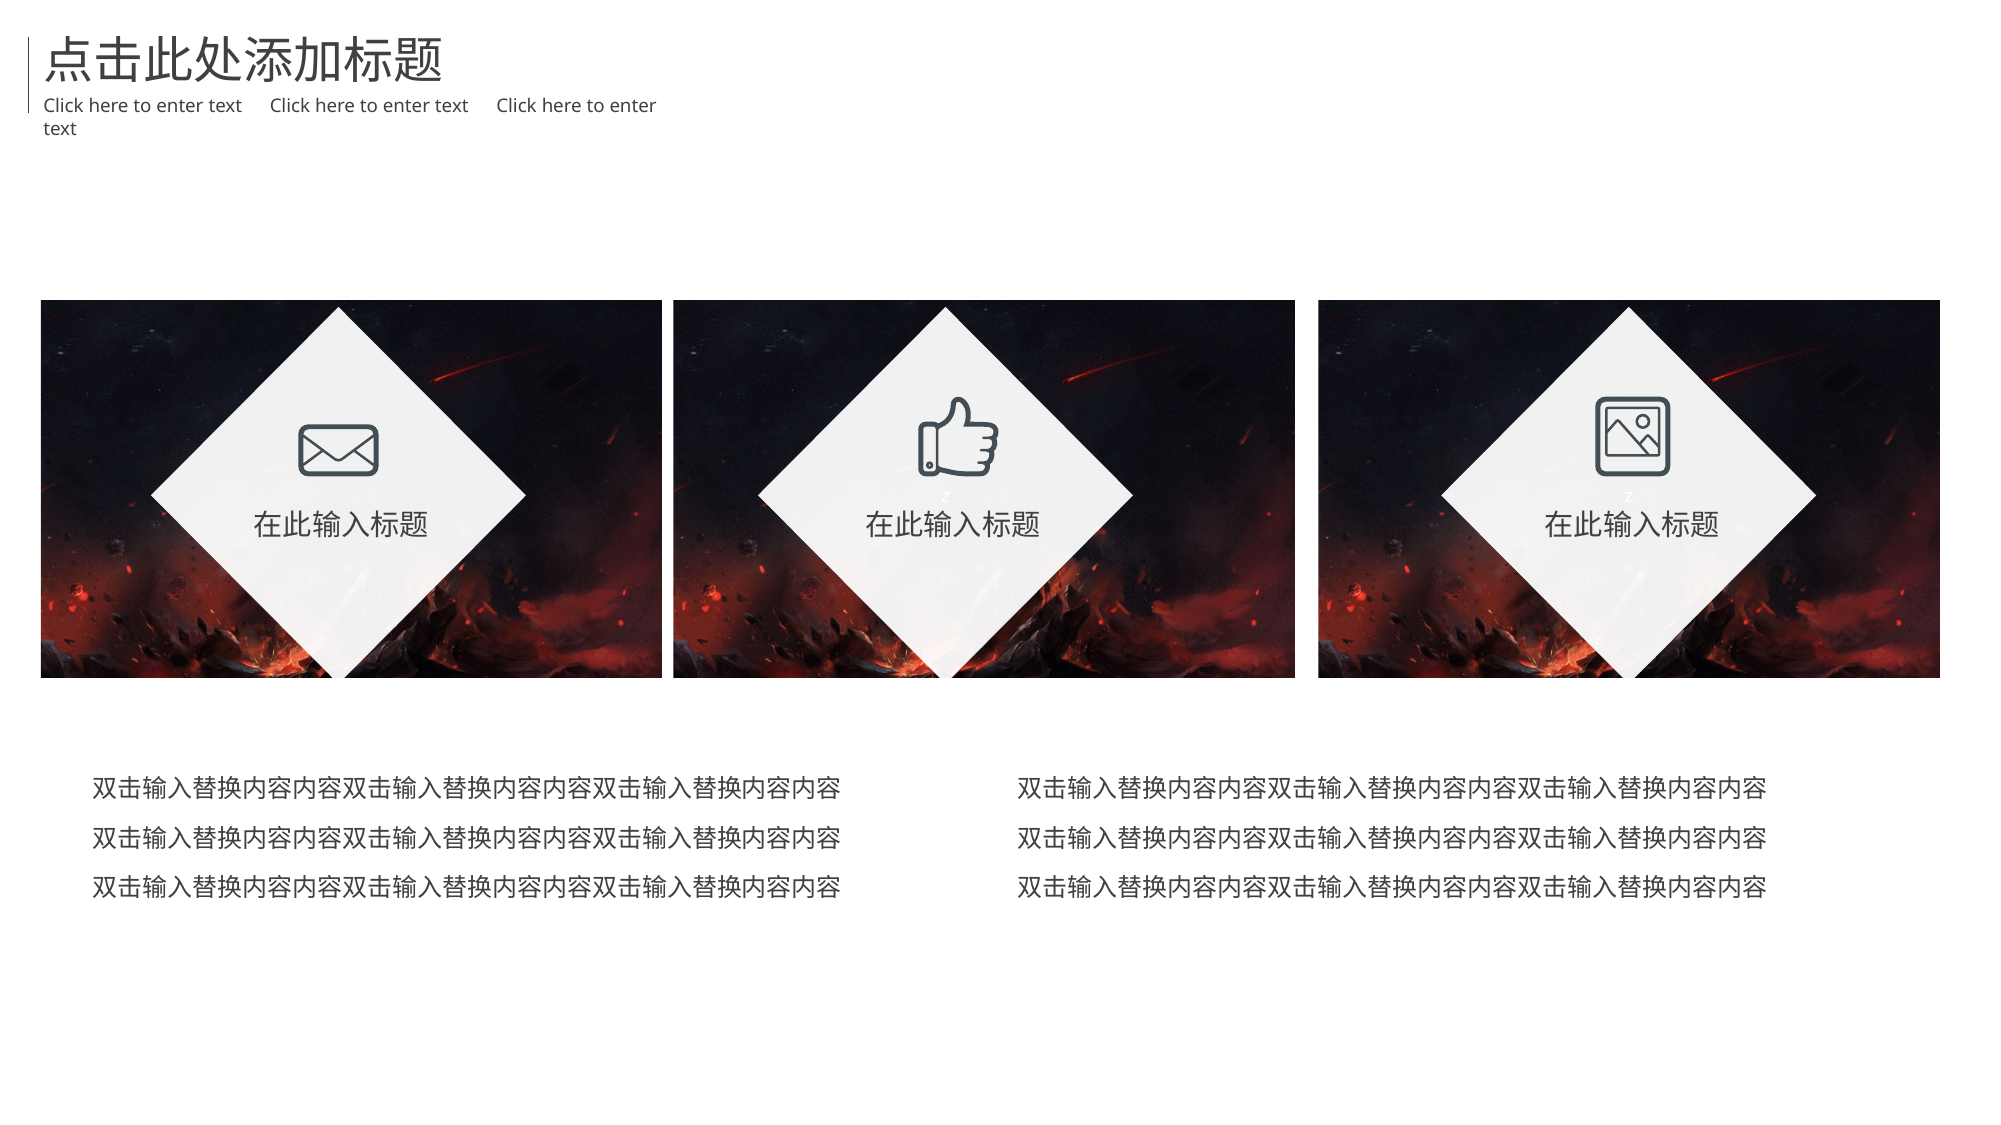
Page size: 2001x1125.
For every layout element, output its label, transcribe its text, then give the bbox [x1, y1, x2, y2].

text_box 双击输入替换内容内容双击输入替换内容内容双击输入替换内容内容 双击输入替换内容内容双击输入替换内容内容双击输入替换内容内容 双击输入替换内容内容双击输入替换内容内容双击输入替换内容内容 [0, 748, 860, 911]
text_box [1595, 396, 1671, 477]
text_box [332, 679, 345, 686]
text_box z [1622, 679, 1635, 686]
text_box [918, 396, 999, 477]
text_box 双击输入替换内容内容双击输入替换内容内容双击输入替换内容内容 双击输入替换内容内容双击输入替换内容内容双击输入替换内容内容 双击输入替换内容内容双击输入替换内容内容双击输入替换内容内容 [860, 748, 1926, 911]
text_box z [939, 679, 952, 686]
picture [40, 300, 2000, 679]
text_box Click here to enter text Click here to enter text Click here to enter text [28, 86, 699, 147]
text_box 点击此处添加标题 [28, 21, 469, 86]
